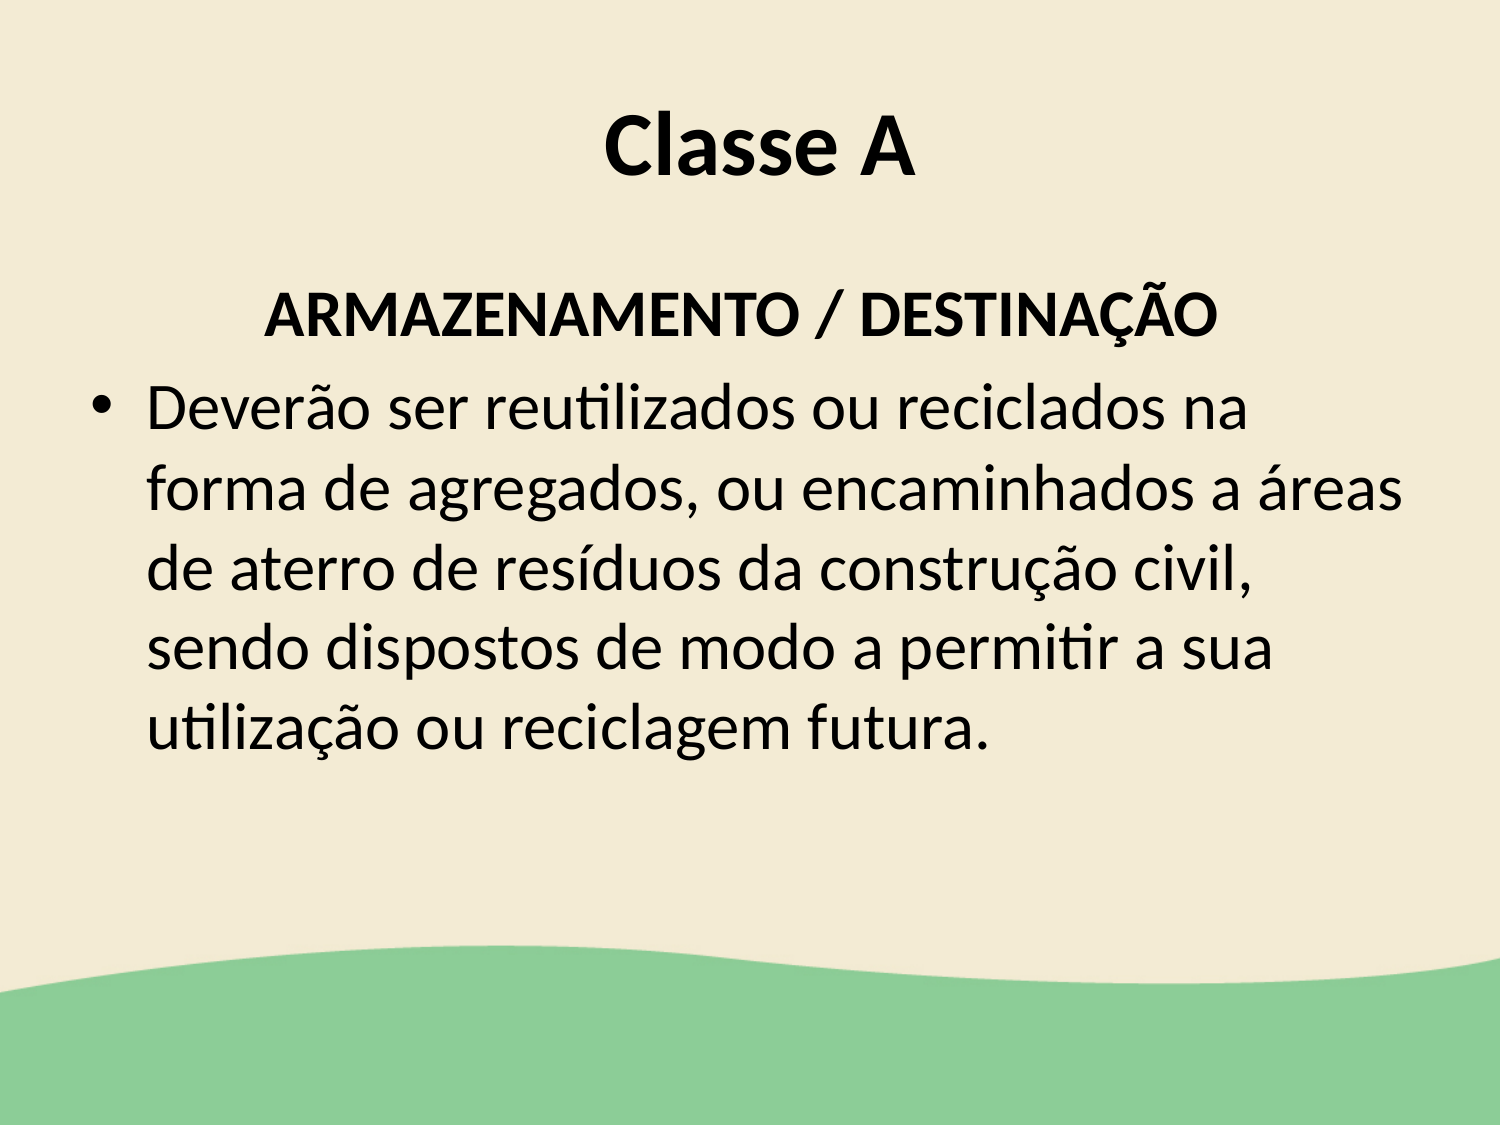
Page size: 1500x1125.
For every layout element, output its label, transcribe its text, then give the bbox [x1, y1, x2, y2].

title Classe A [75, 45, 1425, 233]
list ARMAZENAMENTO / DESTINAÇÃO Deverão ser reutilizados ou reciclados na forma de agregados, ou encaminhados a áreas de aterro de resíduos da construção civil, sendo dispostos de modo a permitir a sua utilização ou reciclagem futura. [75, 262, 1425, 1005]
picture [0, 0, 1500, 1125]
